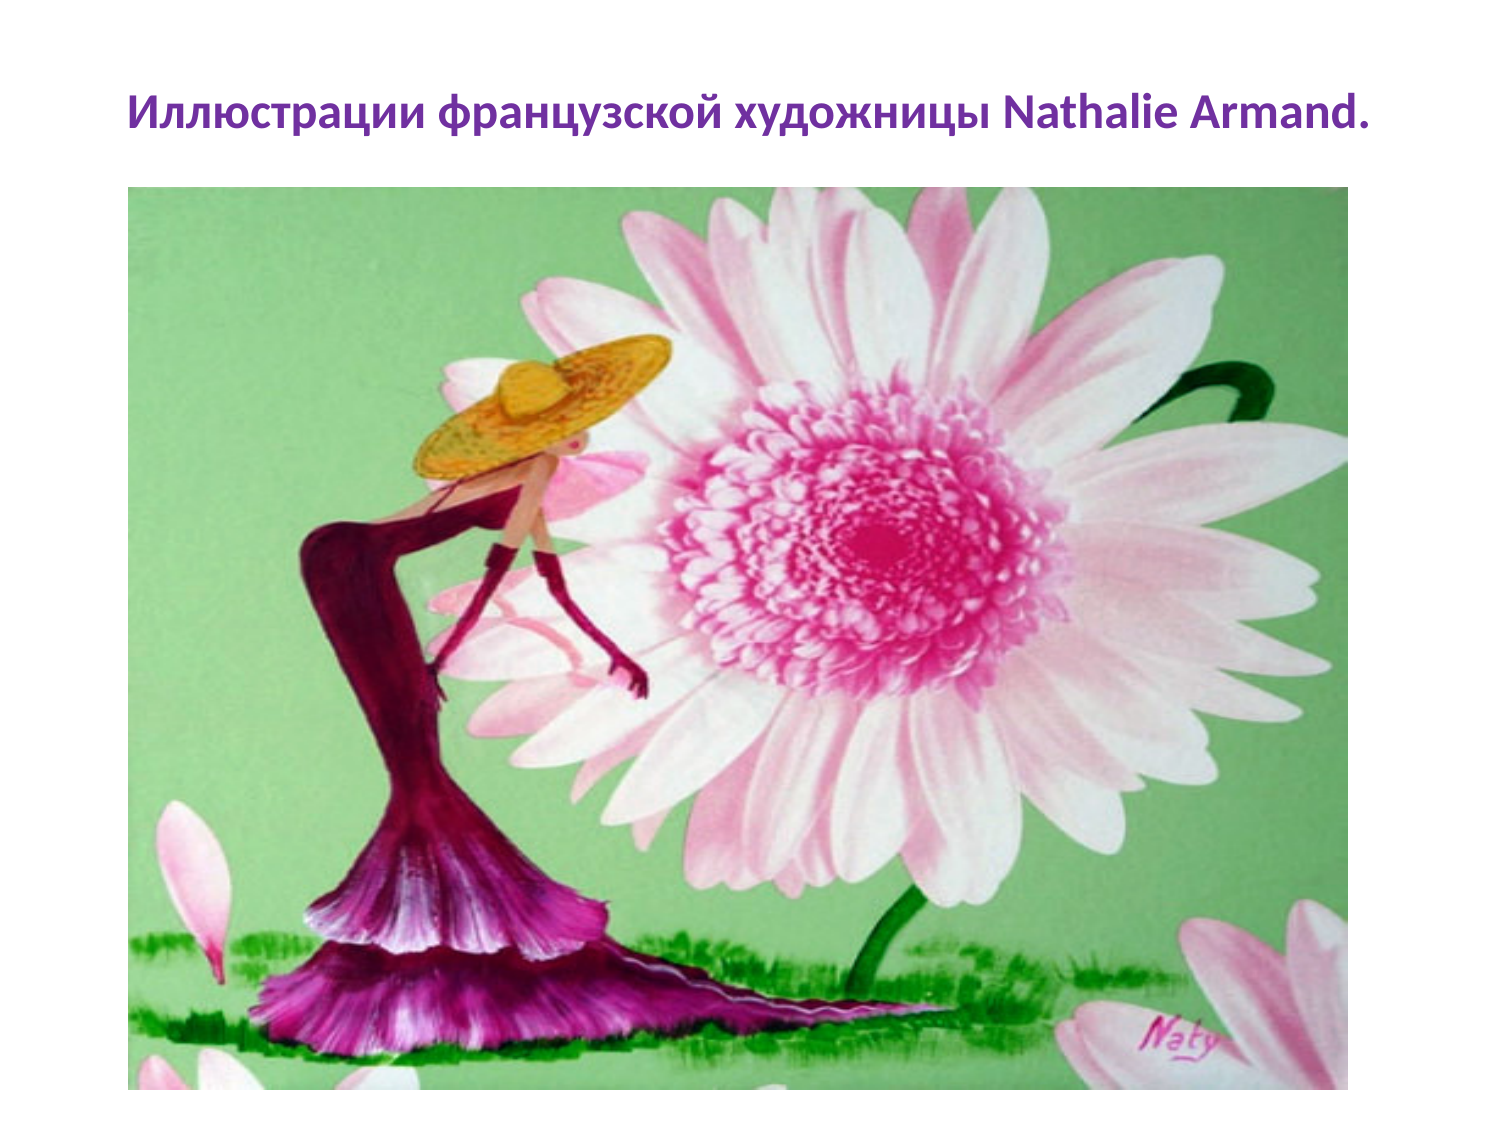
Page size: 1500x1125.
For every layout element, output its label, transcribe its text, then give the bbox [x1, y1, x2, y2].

title Иллюстрации французской художницы Nathalie Armand. [75, 45, 1425, 233]
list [128, 187, 1348, 1091]
